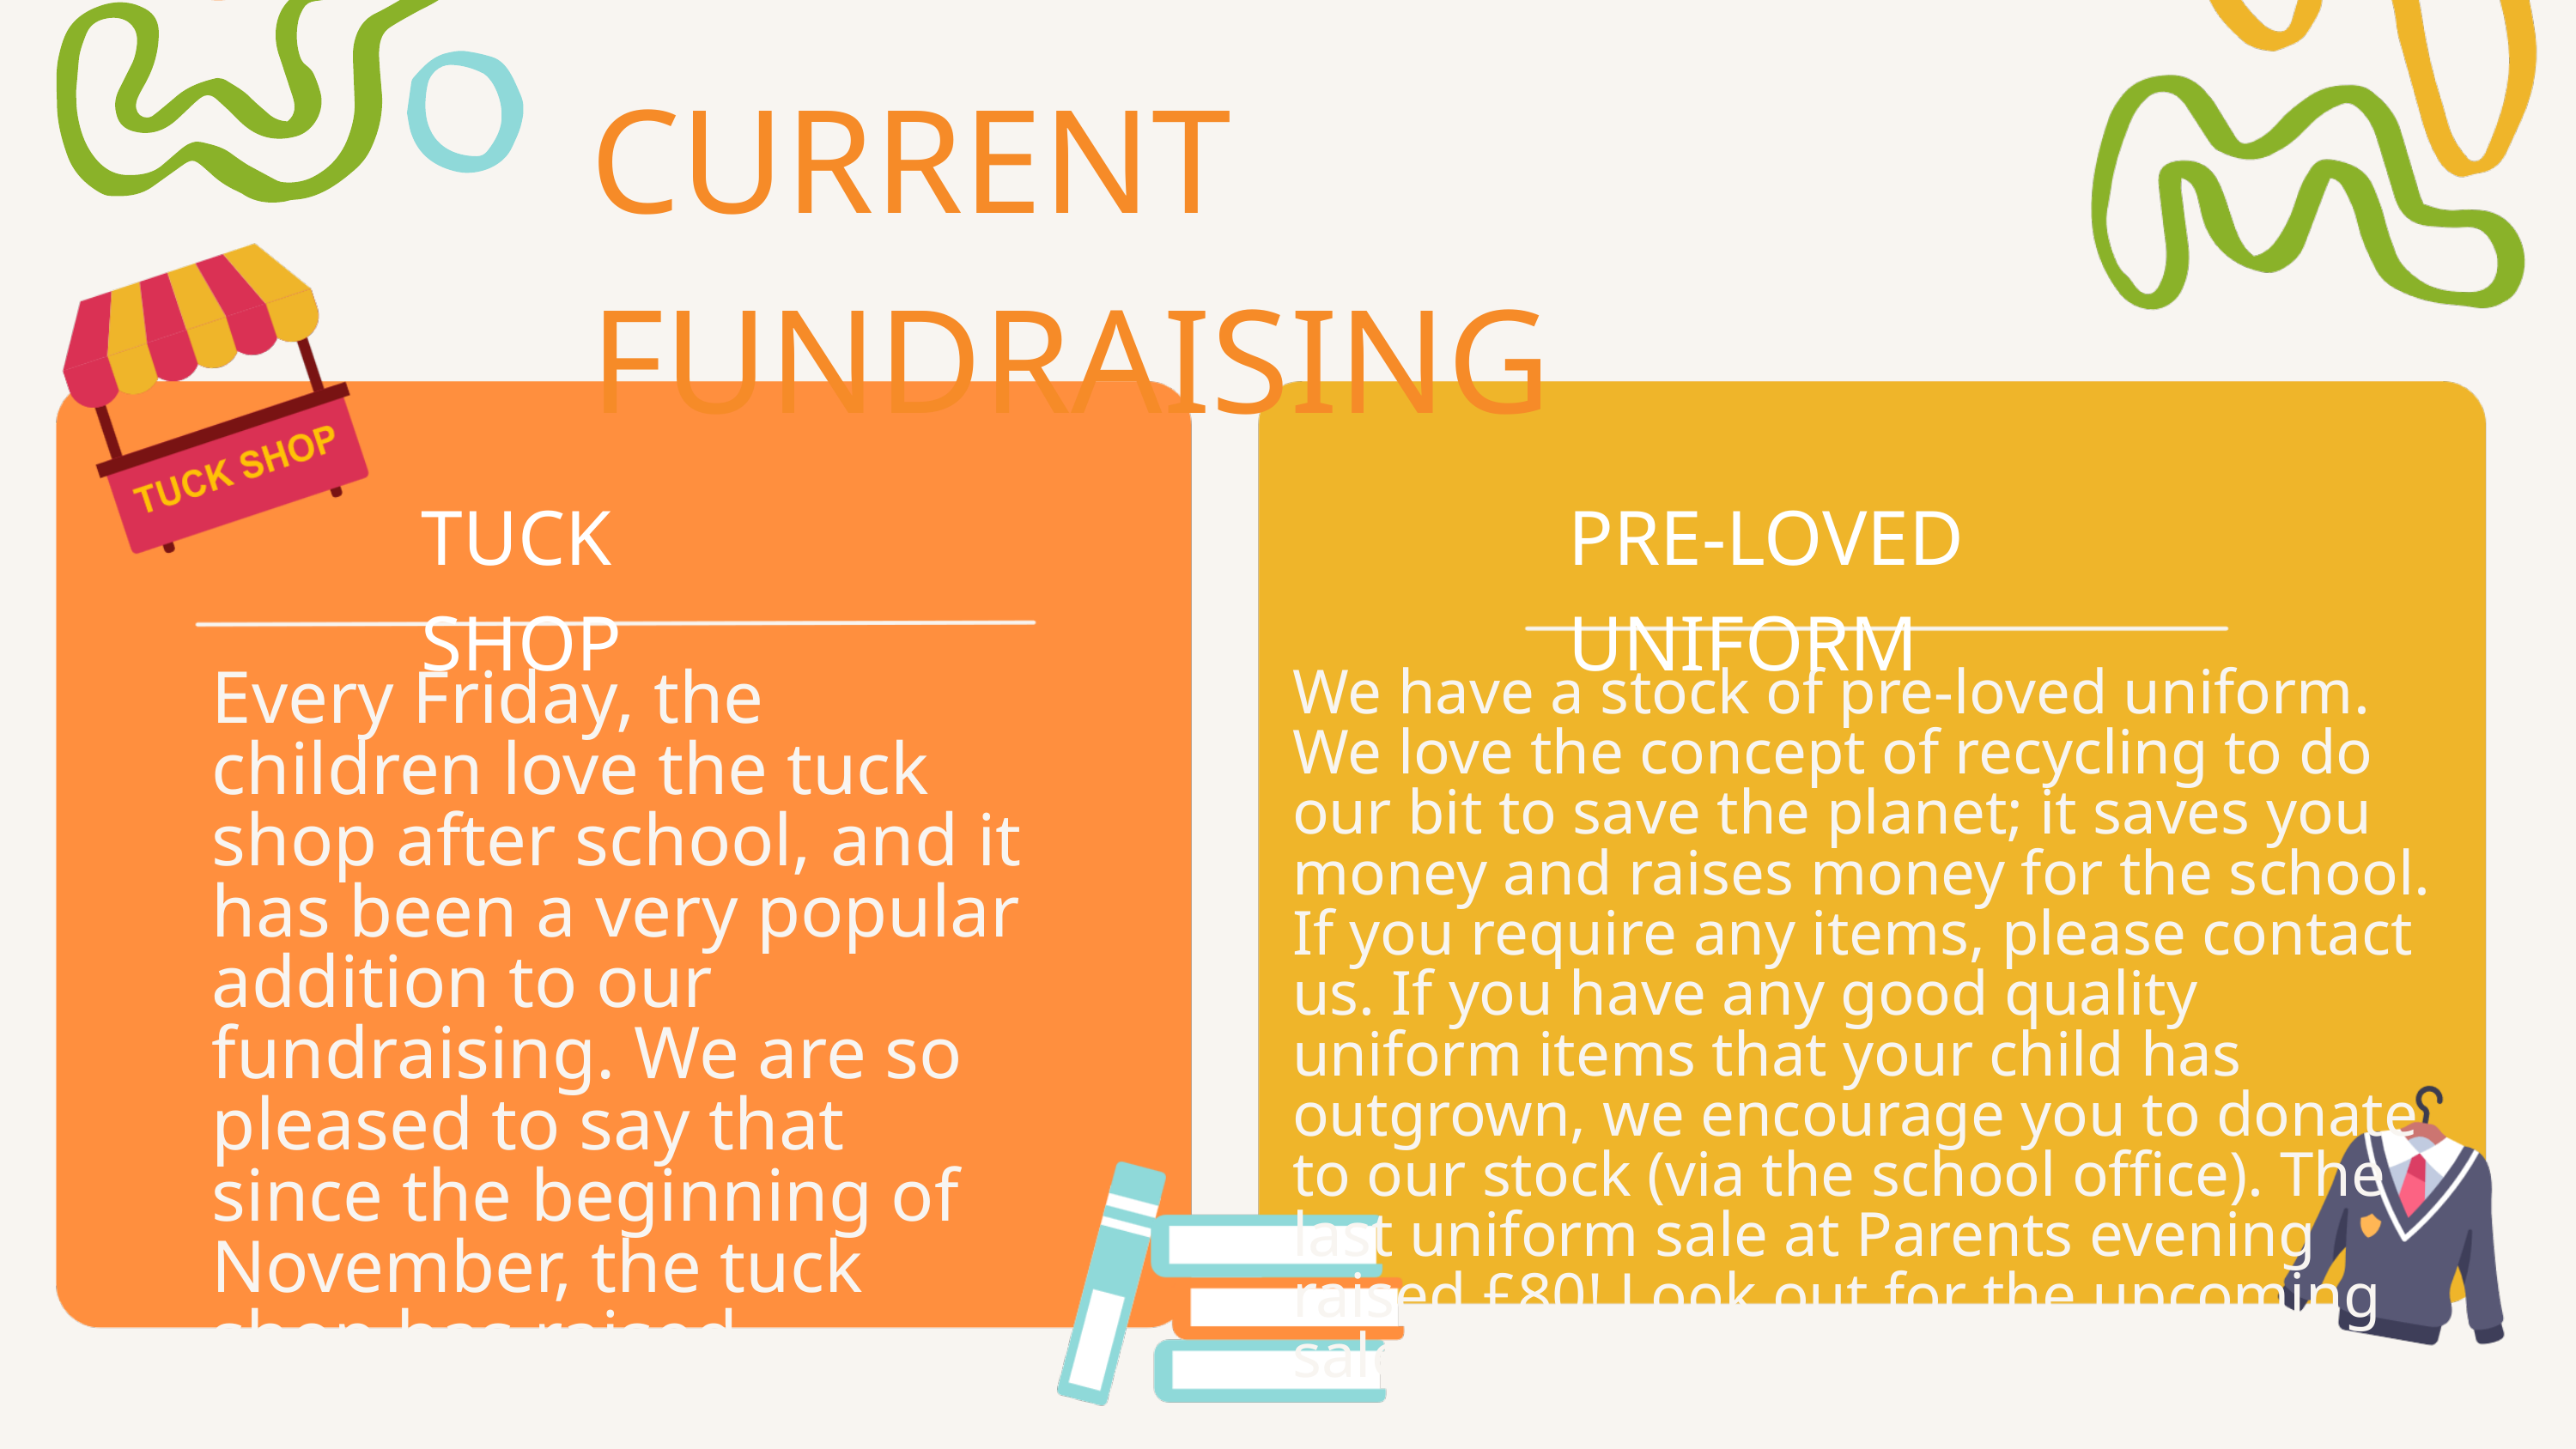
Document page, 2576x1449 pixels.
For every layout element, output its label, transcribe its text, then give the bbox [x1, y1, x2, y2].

text_box CURRENT FUNDRAISING [590, 41, 1986, 443]
text_box [47, 0, 2576, 1415]
text_box Every Friday, the children love the tuck shop after school, and it has been a very popular addition to our fundraising. We are so pleased to say that since the beginning of November, the tuck shop has raised £476.37. [211, 666, 1030, 1449]
text_box TUCK SHOP [421, 475, 773, 686]
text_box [47, 0, 533, 212]
text_box We have a stock of pre-loved uniform. We love the concept of recycling to do our bit to save the planet; it saves you money and raises money for the school. If you require any items, please contact us. If you have any good quality uniform items that your child has outgrown, we encourage you to donate to our stock (via the school office). The last uniform sale at Parents evening raised £80! Look out for the upcoming sale at the Parents evening in March. [1292, 664, 2444, 1390]
text_box PRE-LOVED UNIFORM [1568, 475, 2201, 686]
